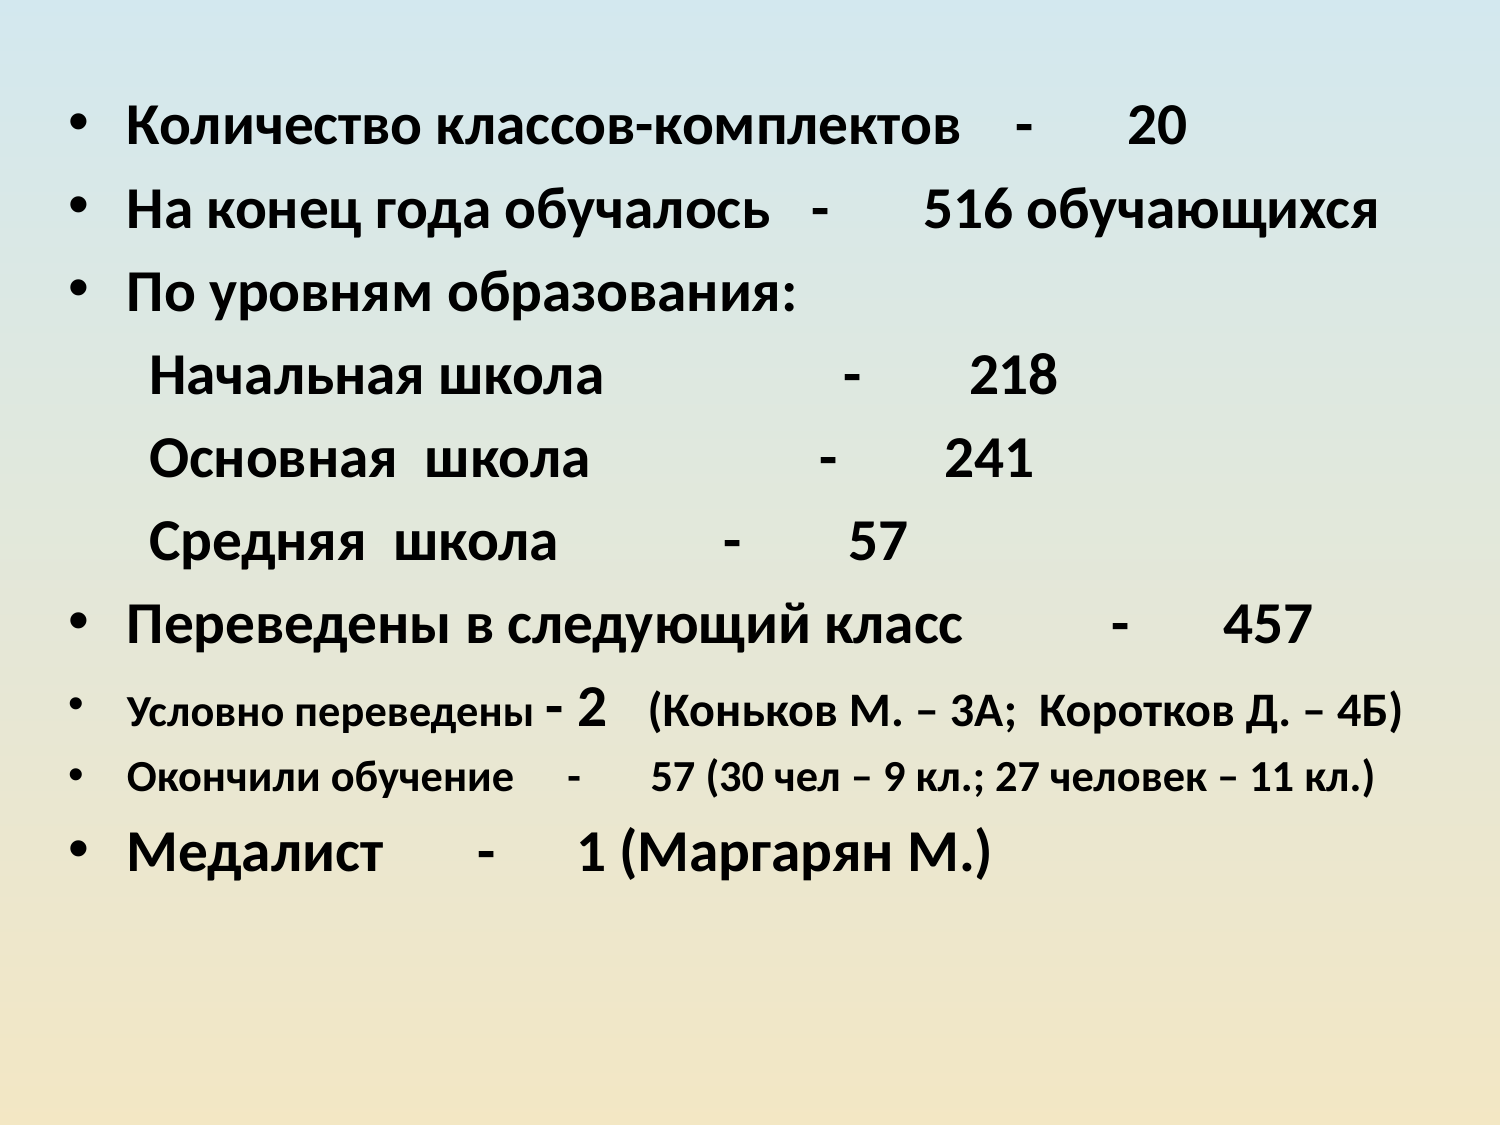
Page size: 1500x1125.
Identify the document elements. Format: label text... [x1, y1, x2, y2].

list Количество классов-комплектов - 20 На конец года обучалось - 516 обучающихся По уровням образования: Начальная школа - 218 Основная школа - 241 Средняя школа - 57 Переведены в следующий класс - 457 Условно переведены - 2 (Коньков М. – 3А; Коротков Д. – 4Б) Окончили обучение - 57 (30 чел – 9 кл.; 27 человек – 11 кл.) Медалист - 1 (Маргарян М.) [53, 78, 1425, 1005]
